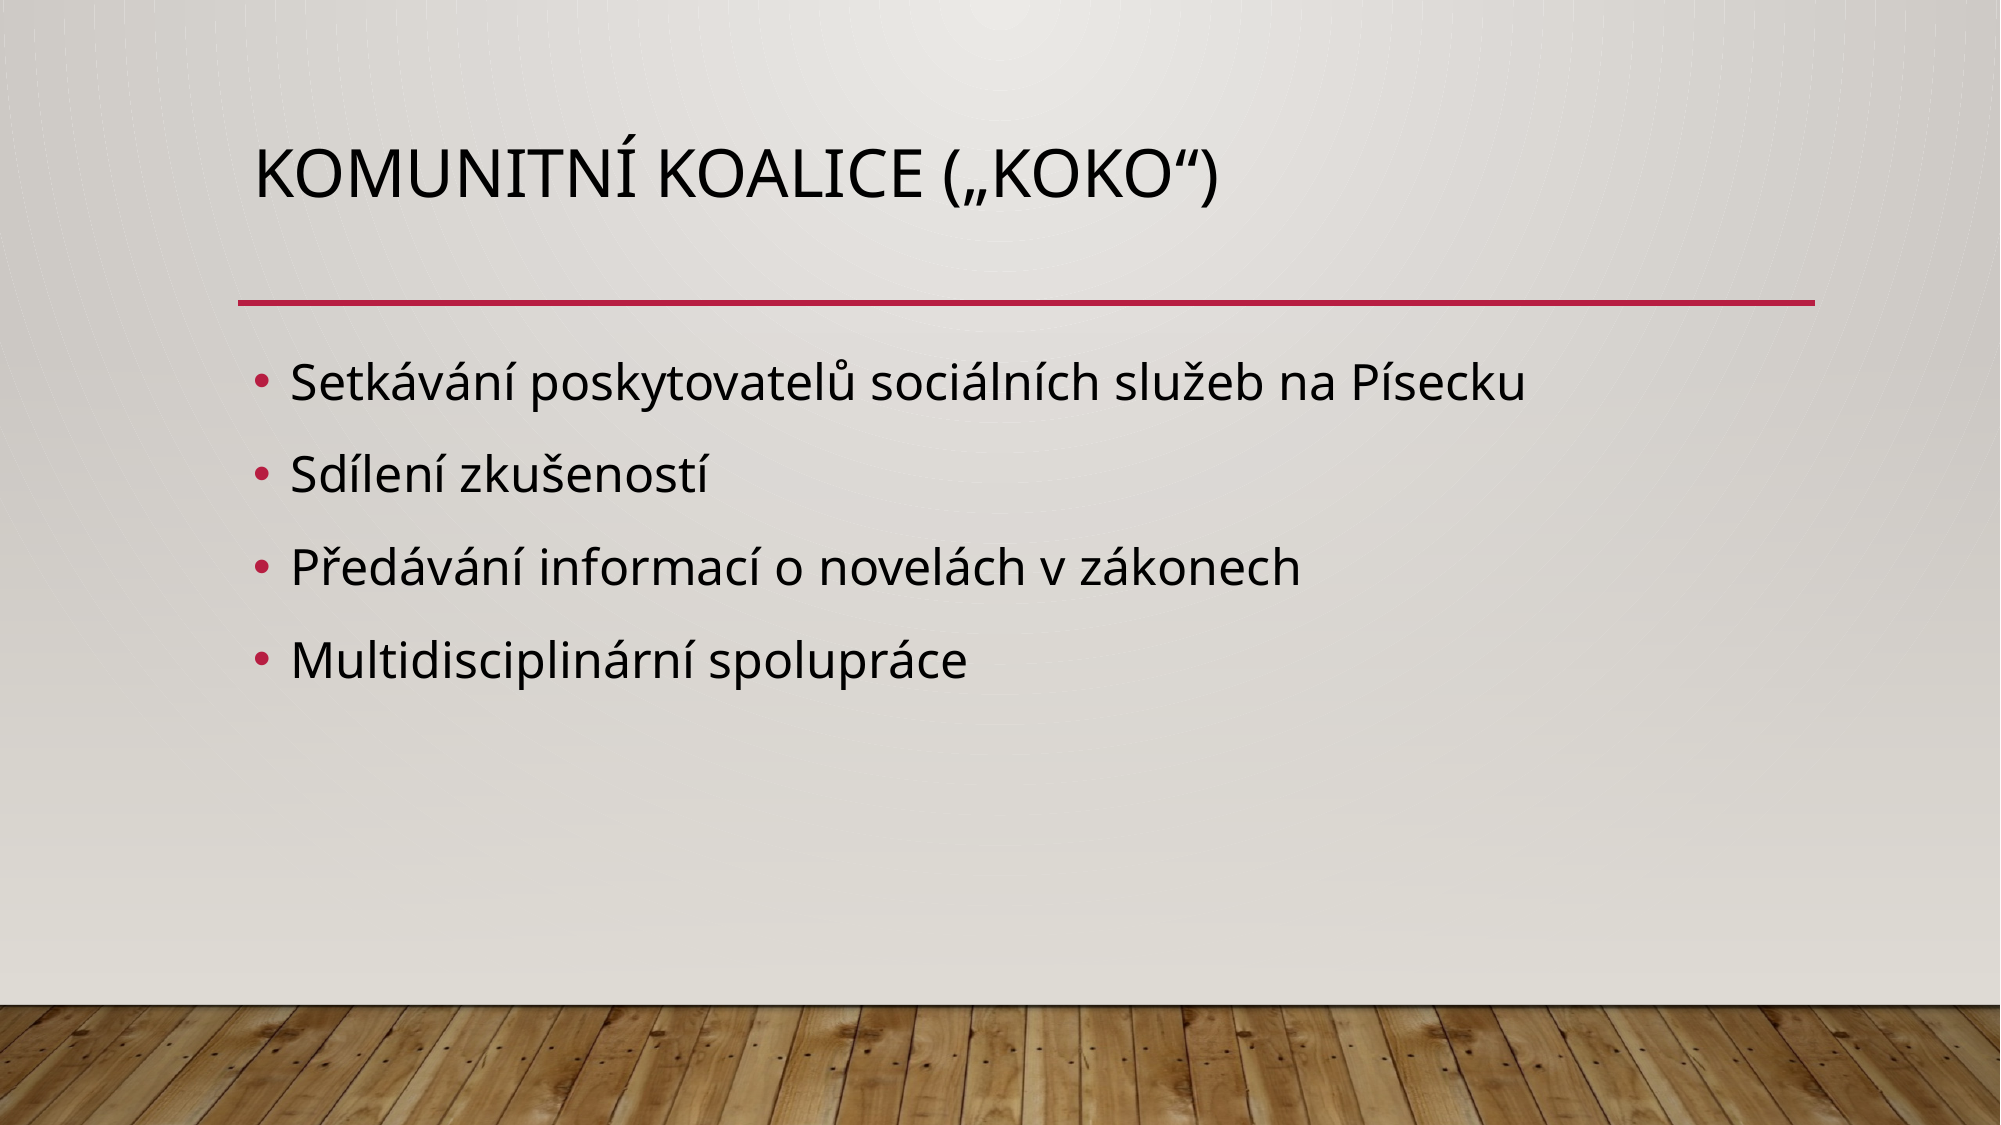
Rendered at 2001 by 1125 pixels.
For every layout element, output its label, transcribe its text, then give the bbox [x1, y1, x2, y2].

list Setkávání poskytovatelů sociálních služeb na Písecku Sdílení zkušeností Předávání informací o novelách v zákonech Multidisciplinární spolupráce [238, 330, 1814, 897]
picture [0, 1005, 2000, 1125]
title Komunitní koalice („KoKo“) [238, 131, 1814, 305]
